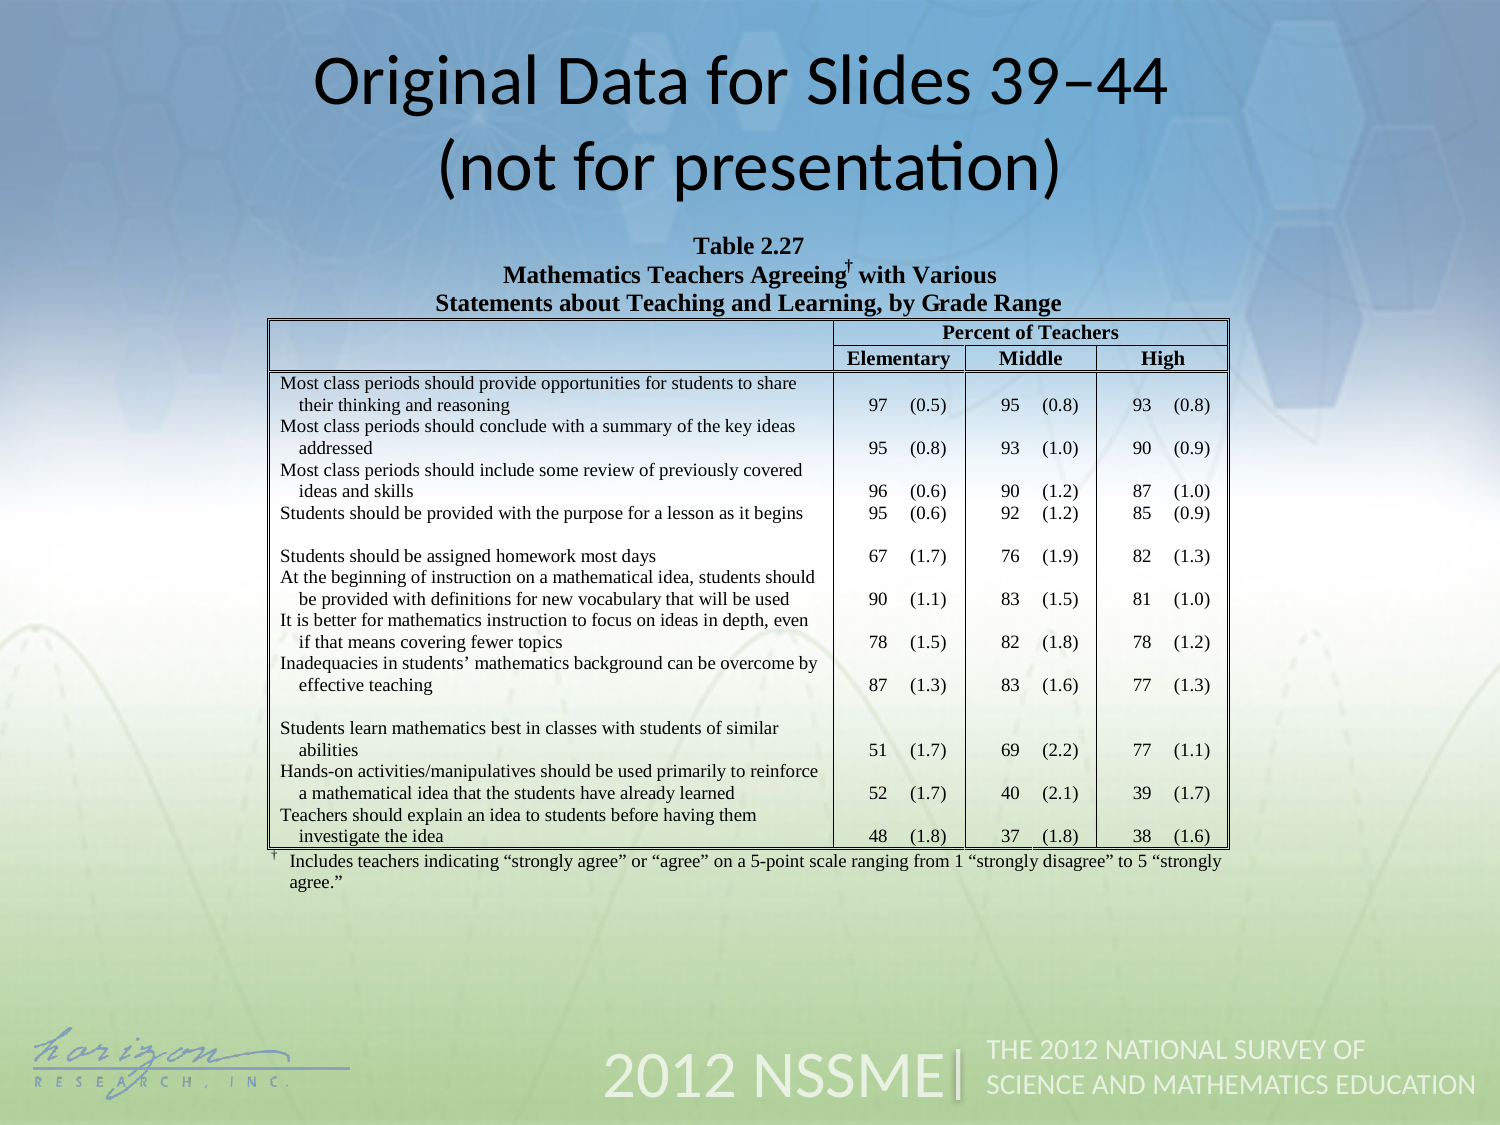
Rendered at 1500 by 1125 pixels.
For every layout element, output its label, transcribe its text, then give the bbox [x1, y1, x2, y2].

text_box Original Data for Slides 39–44 (not for presentation) [74, 24, 1425, 213]
picture [0, 0, 1500, 1125]
